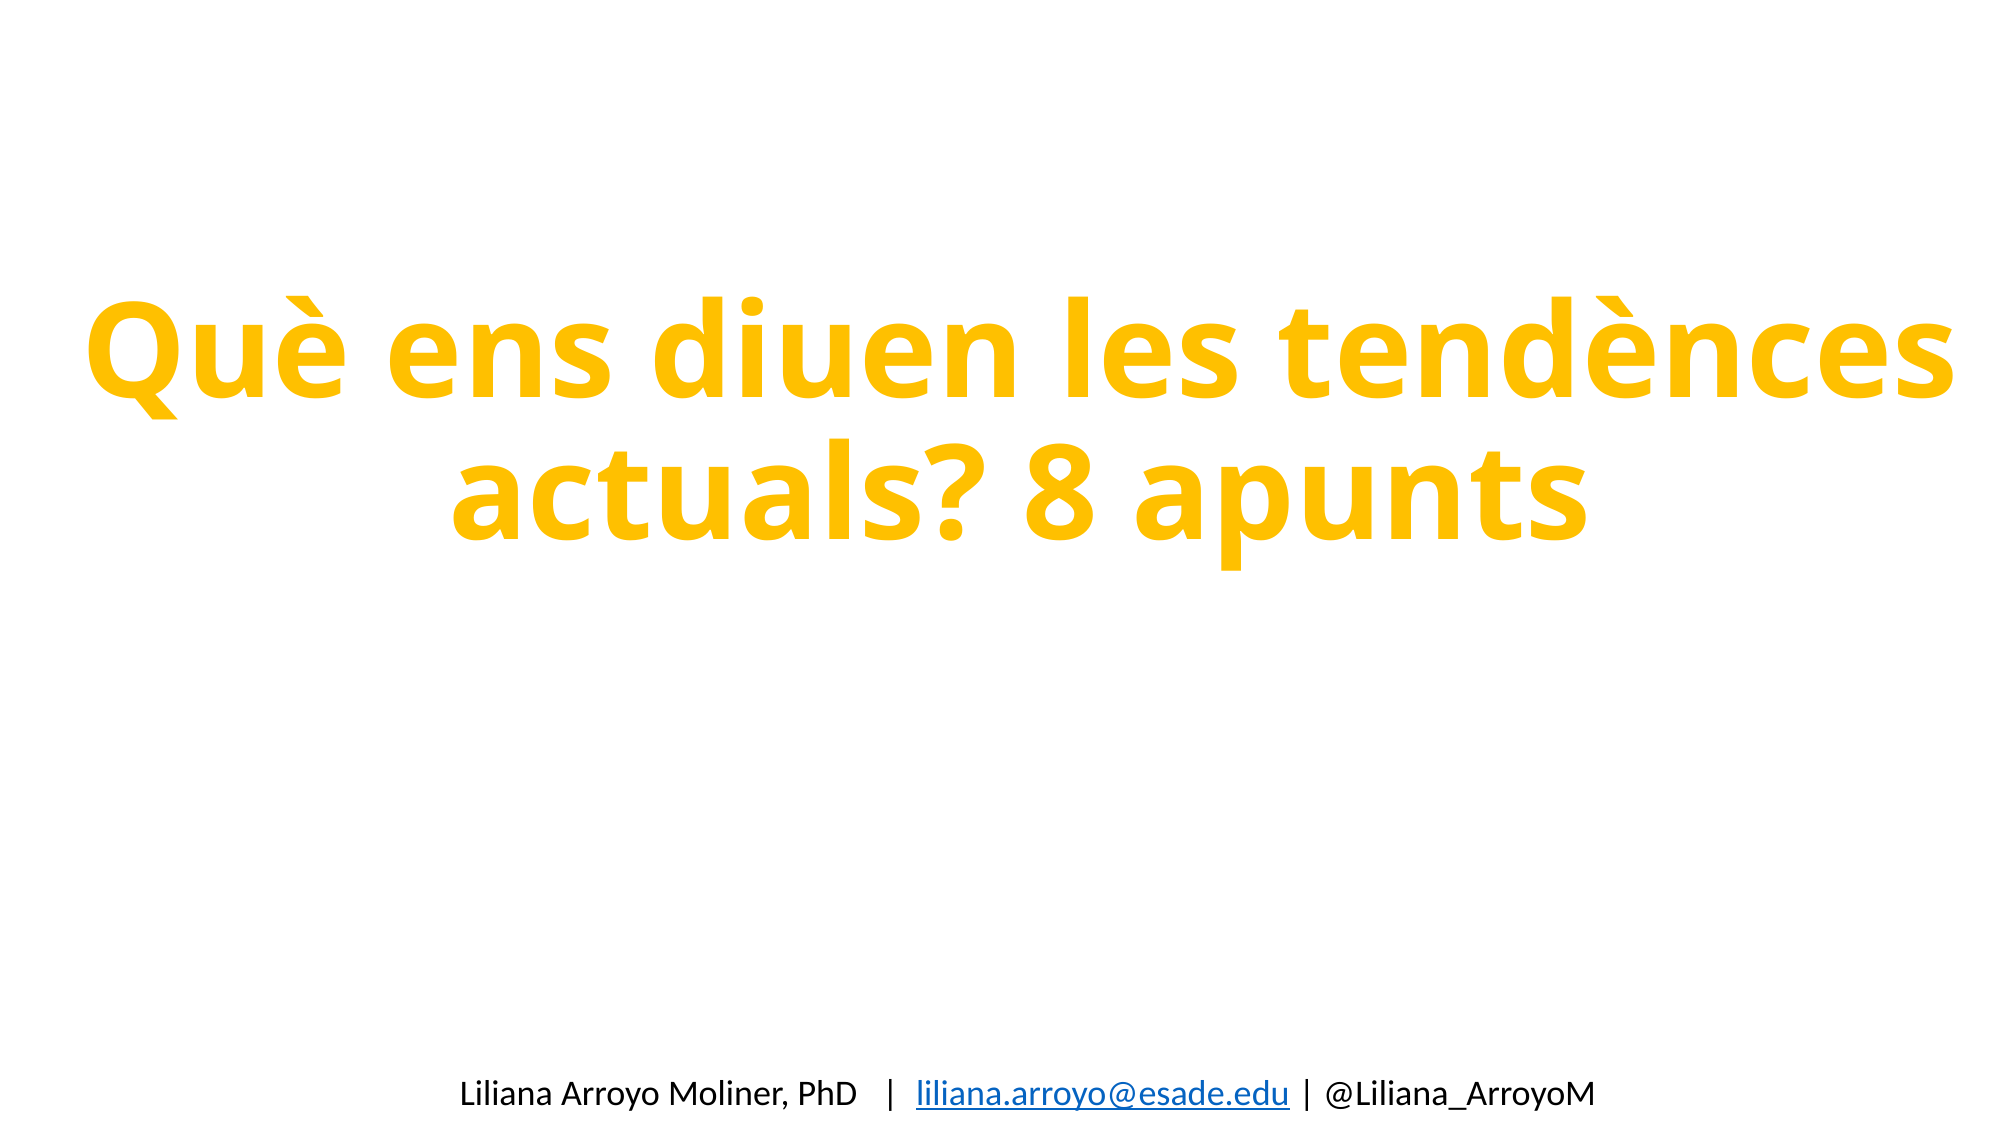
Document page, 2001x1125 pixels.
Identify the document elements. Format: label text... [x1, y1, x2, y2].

title Què ens diuen les tendènces actuals? 8 apunts [55, 184, 1984, 576]
text_box Liliana Arroyo Moliner, PhD | liliana.arroyo@esade.edu | @Liliana_ArroyoM [441, 1066, 1615, 1125]
